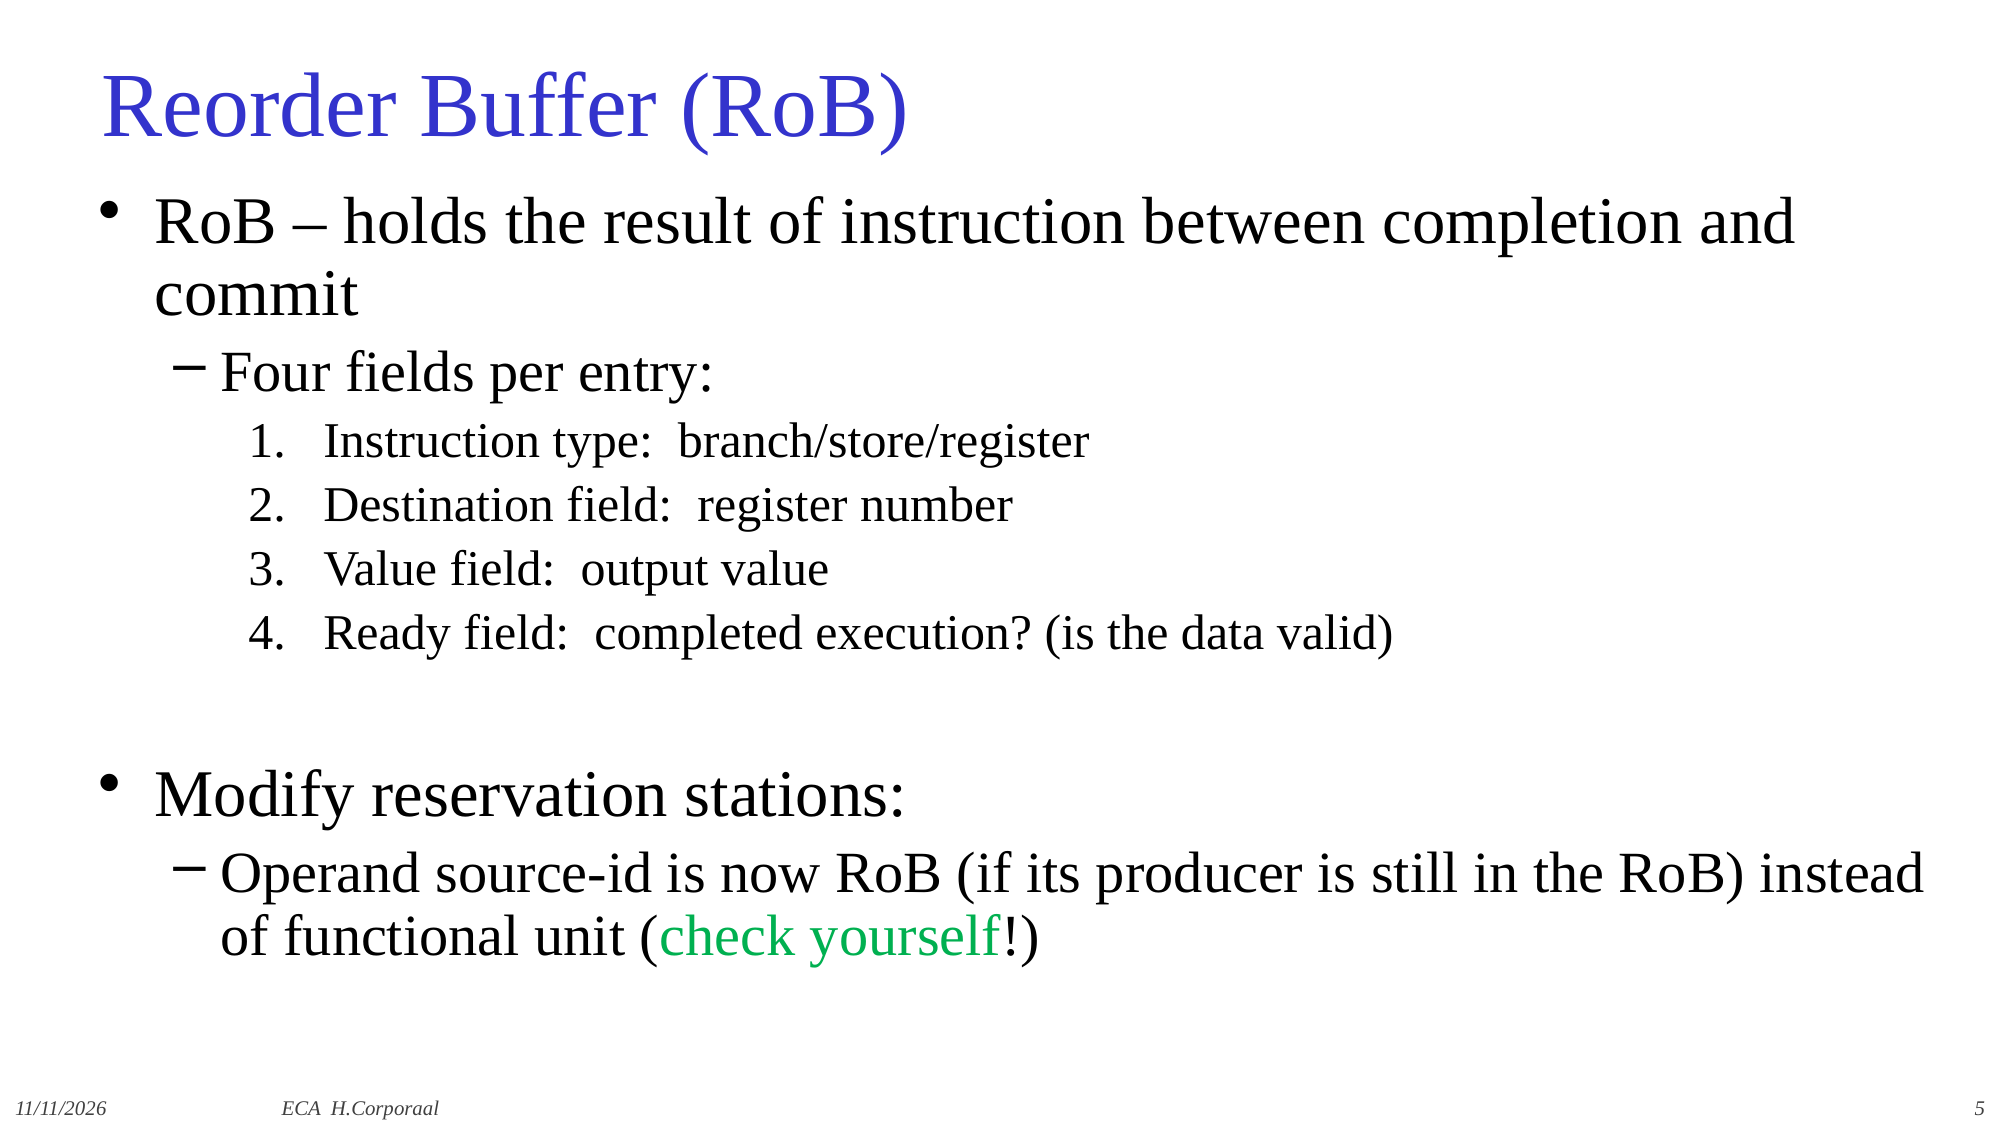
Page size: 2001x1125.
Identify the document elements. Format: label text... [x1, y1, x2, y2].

slide_number 5 [1583, 1087, 2000, 1125]
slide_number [0, 1087, 266, 1125]
footer ECA H.Corporaal [266, 1087, 901, 1125]
list RoB – holds the result of instruction between completion and commit Four fields per entry: Instruction type: branch/store/register Destination field: register number Value field: output value Ready field: completed execution? (is the data valid) Modify reservation stations: Operand source-id is now RoB (if its producer is still in the RoB) instead of functional unit (check yourself!) [83, 178, 1951, 1065]
title Reorder Buffer (RoB) [86, 36, 1954, 163]
